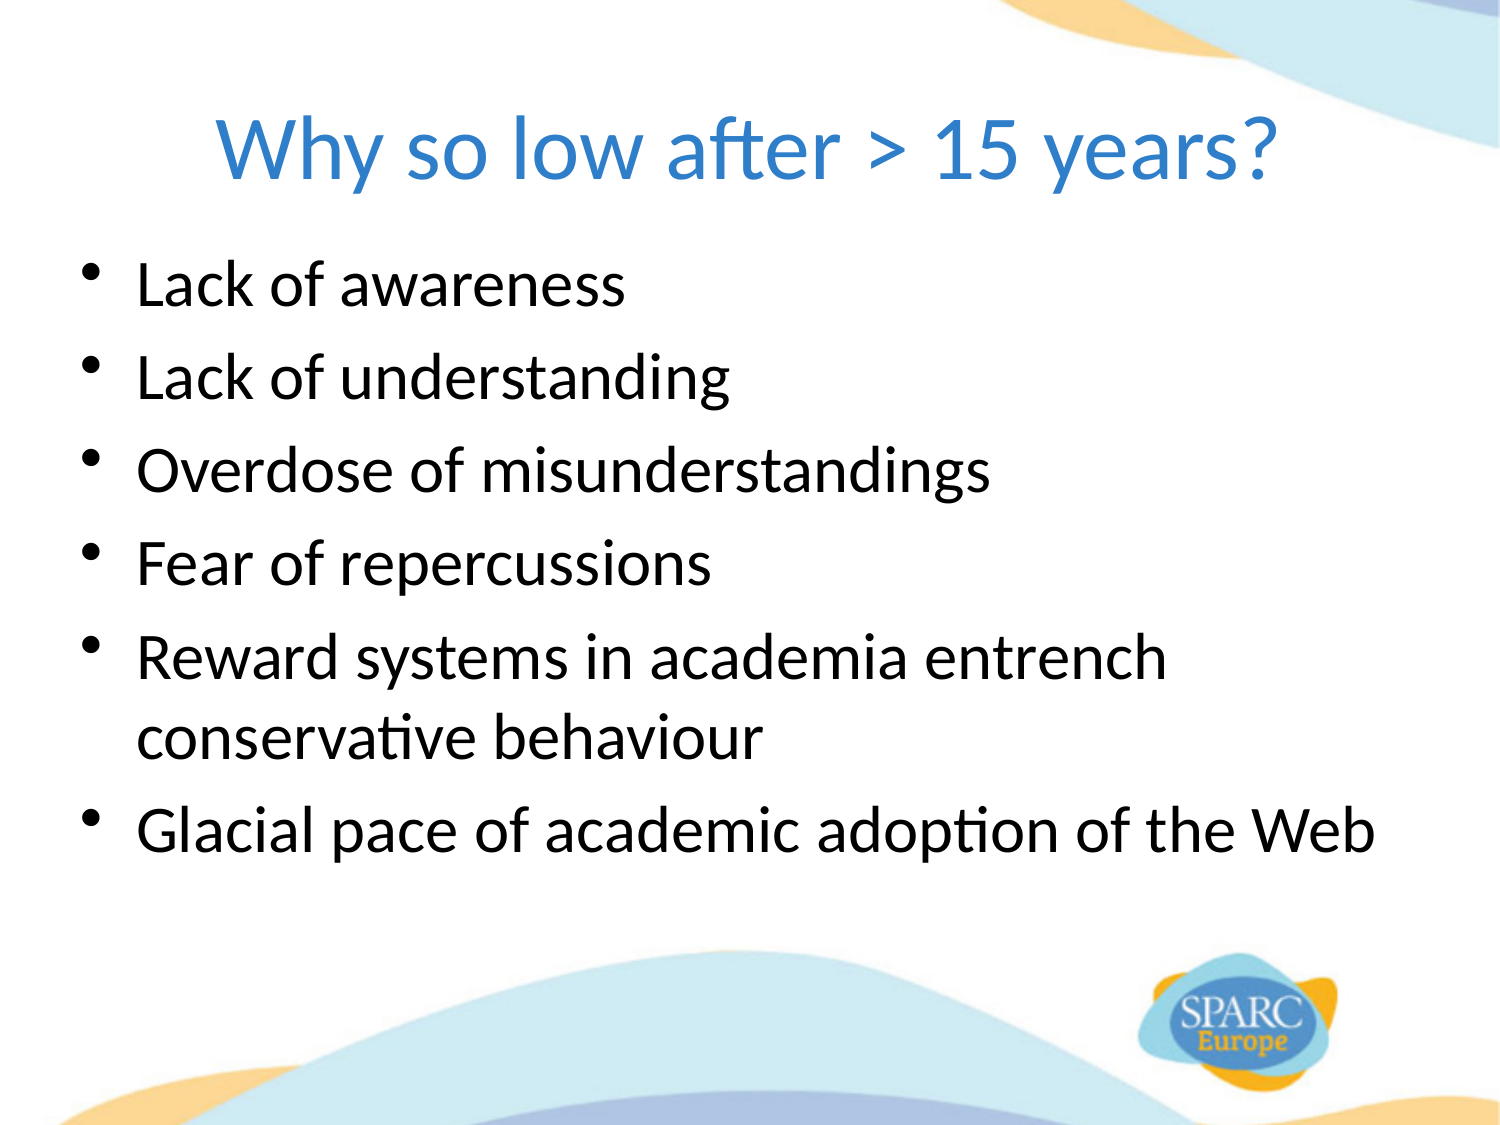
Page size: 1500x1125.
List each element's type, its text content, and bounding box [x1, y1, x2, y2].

picture [0, 0, 1500, 1125]
list Lack of awareness Lack of understanding Overdose of misunderstandings Fear of repercussions Reward systems in academia entrench conservative behaviour Glacial pace of academic adoption of the Web [64, 231, 1436, 894]
title Why so low after > 15 years? [112, 78, 1388, 208]
